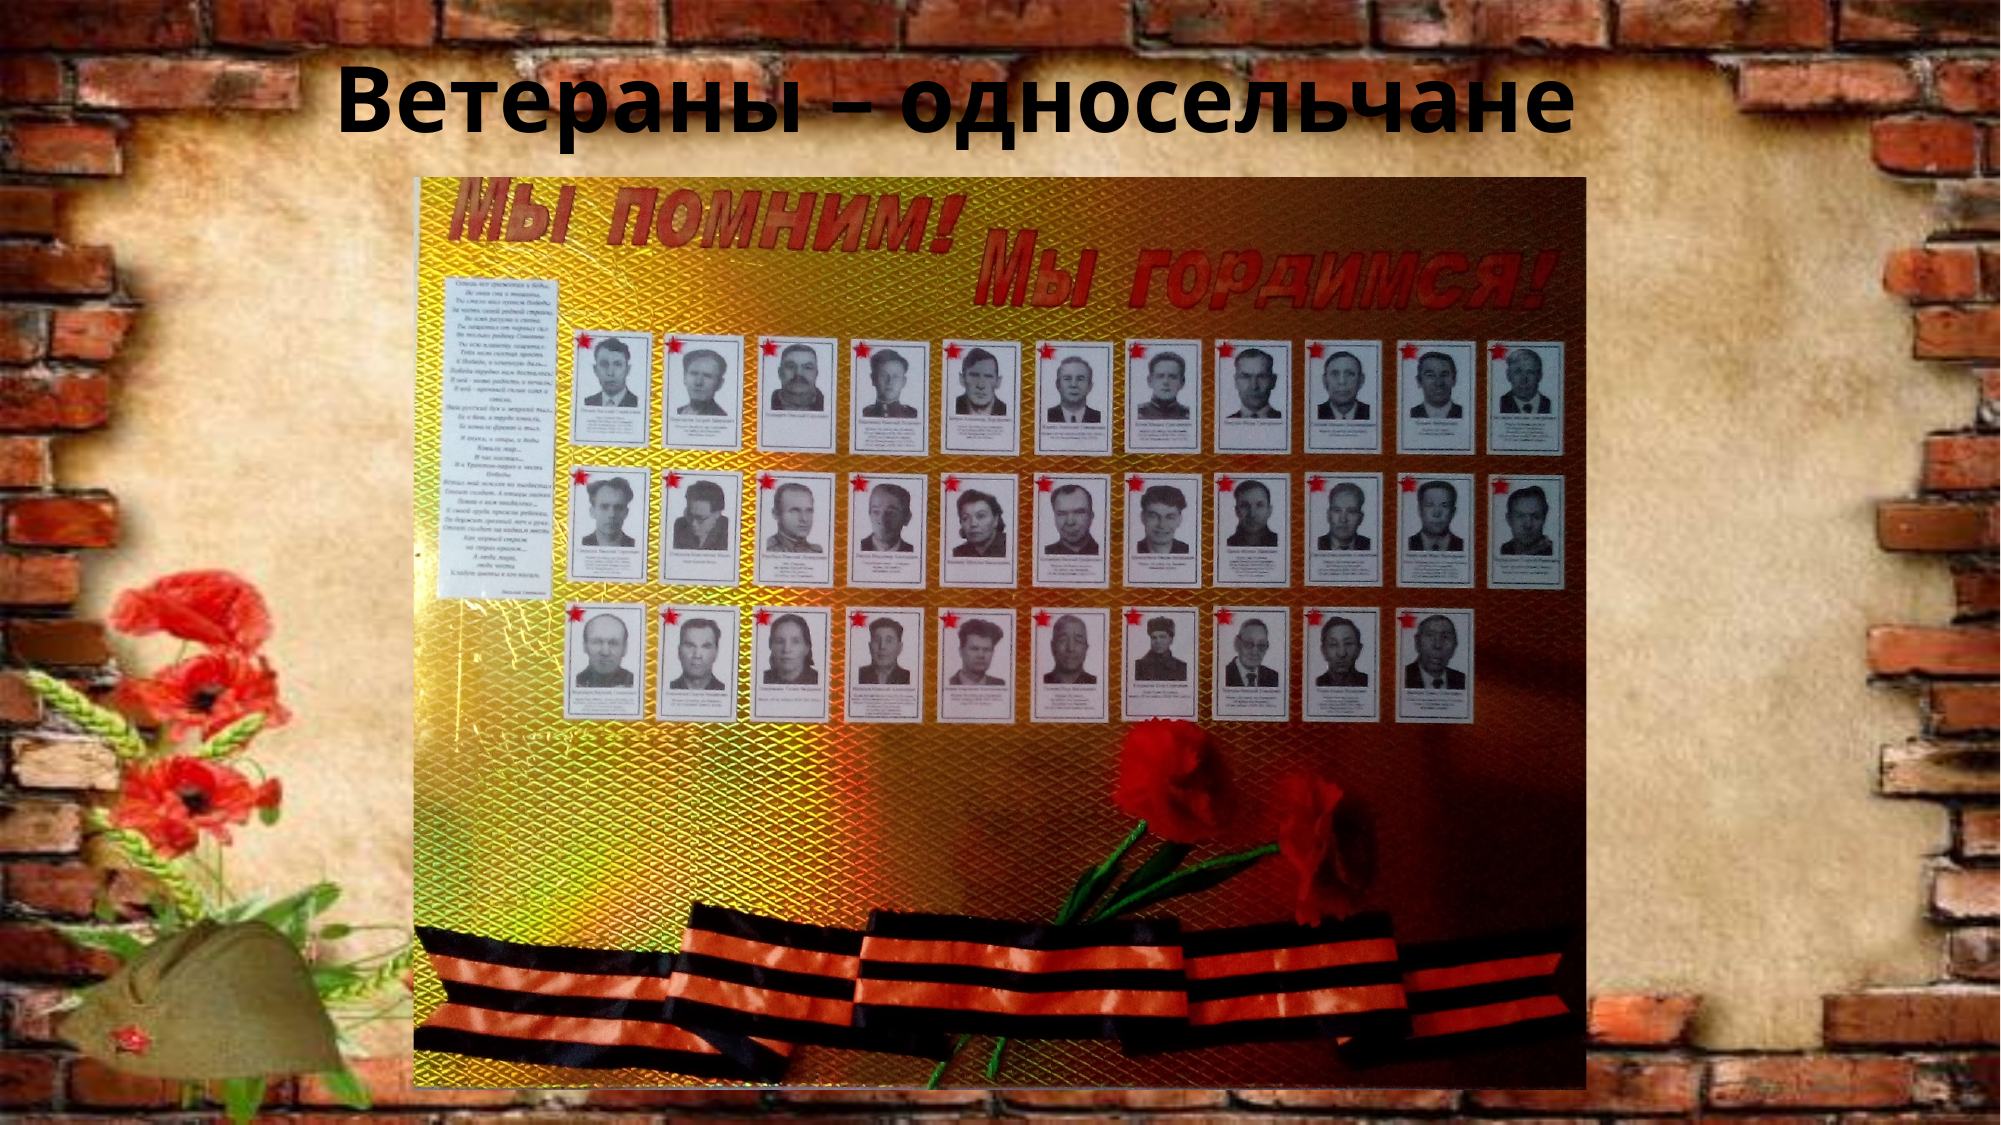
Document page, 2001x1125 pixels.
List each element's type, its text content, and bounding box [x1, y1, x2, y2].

title Ветераны – односельчане [121, 52, 1815, 153]
picture [0, 0, 2001, 1125]
